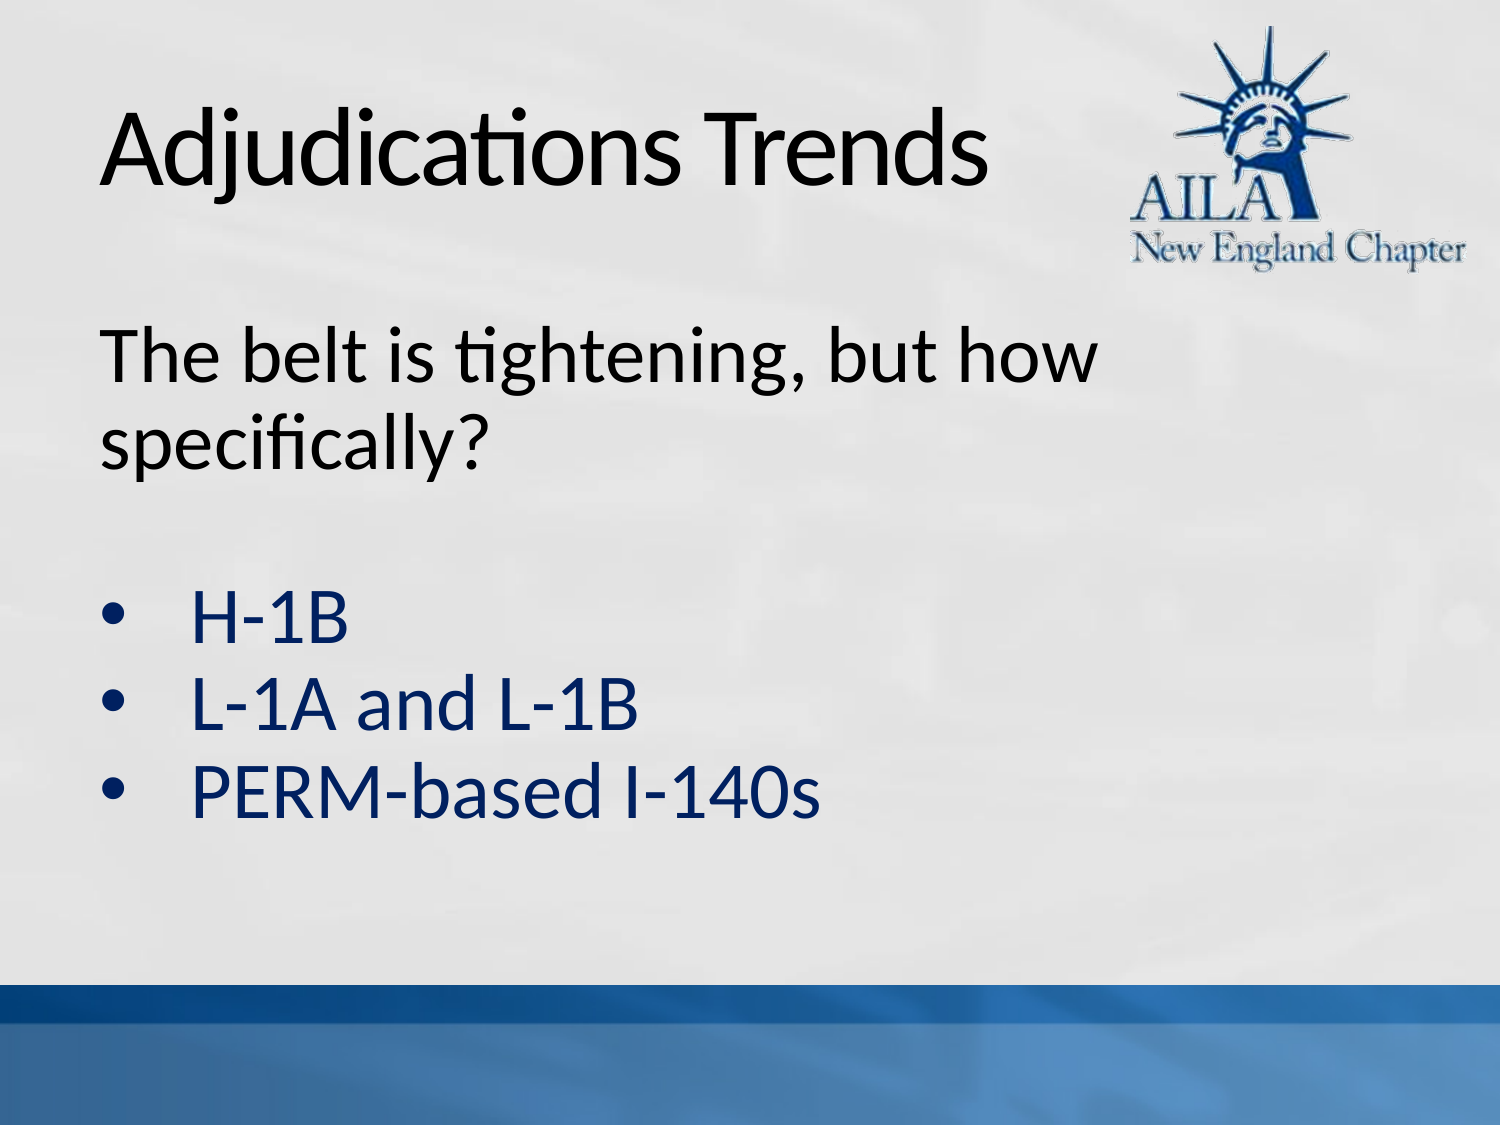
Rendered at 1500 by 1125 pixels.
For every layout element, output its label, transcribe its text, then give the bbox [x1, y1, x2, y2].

subtitle The belt is tightening, but how specifically? H-1B L-1A and L-1B PERM-based I-140s [99, 312, 1361, 838]
title Adjudications Trends [99, 88, 1125, 277]
picture [0, 0, 1500, 1125]
